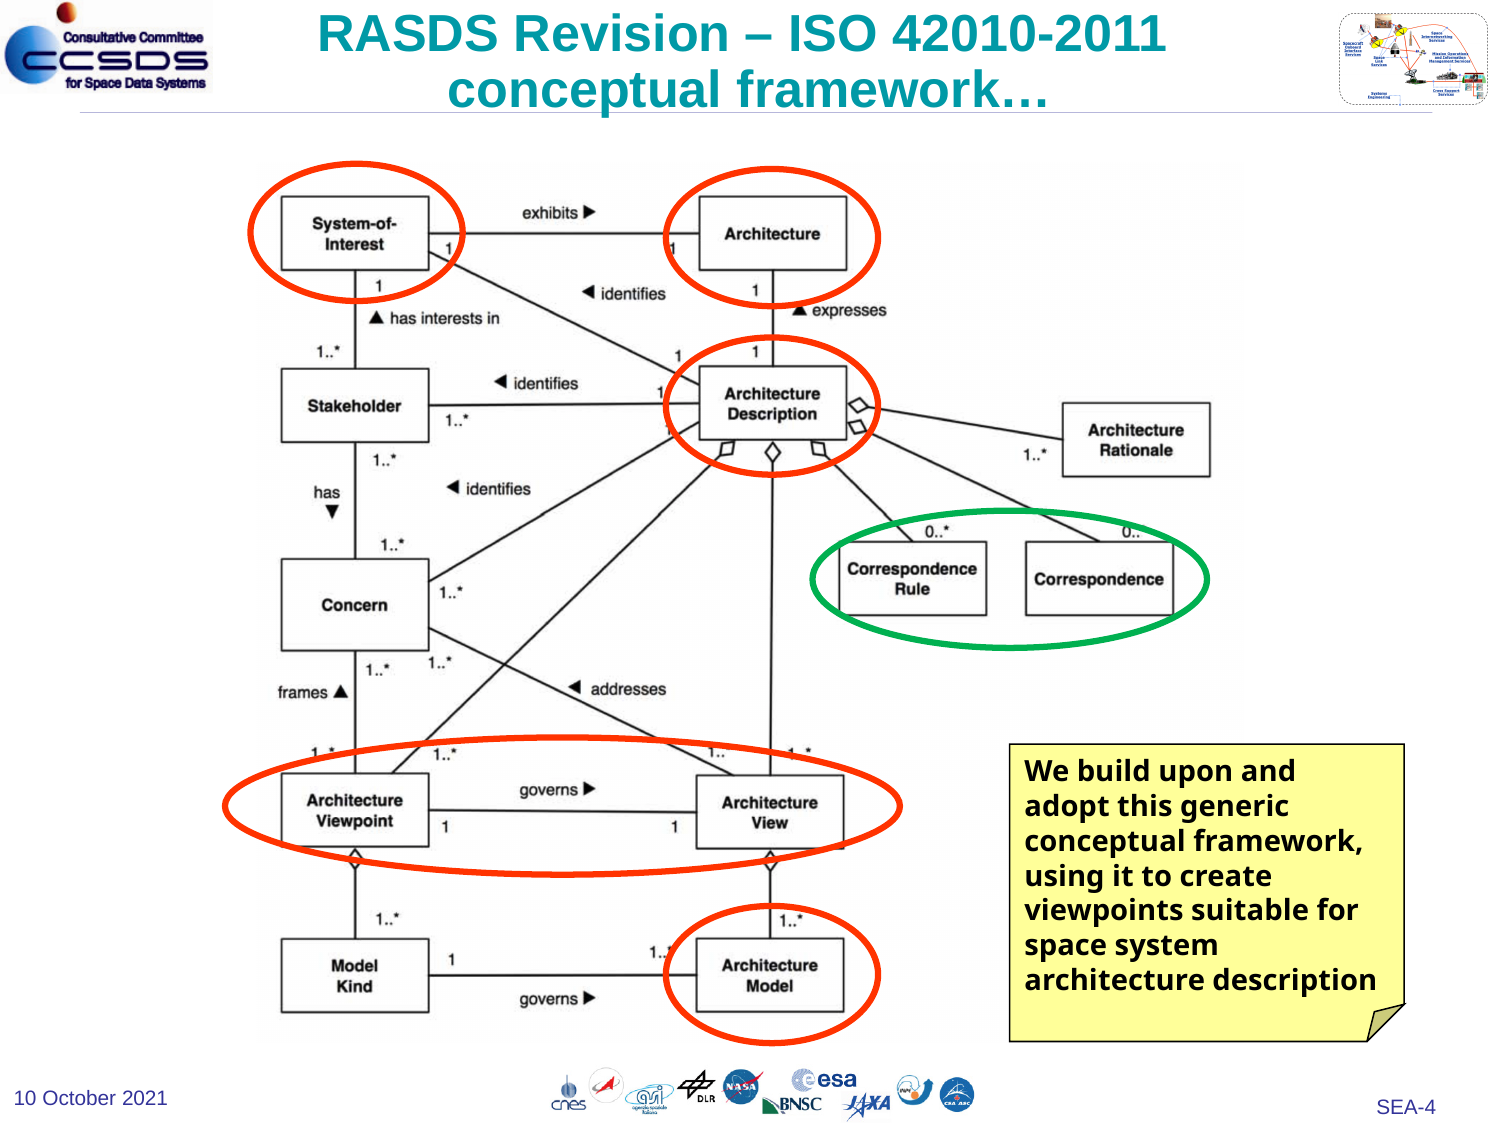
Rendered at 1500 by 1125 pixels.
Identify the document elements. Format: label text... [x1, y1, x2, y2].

title RASDS Revision – ISO 42010-2011 conceptual framework… [75, 0, 1425, 187]
picture [549, 1064, 975, 1125]
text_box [224, 163, 1405, 1044]
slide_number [0, 1074, 285, 1120]
picture [1425, 12, 1488, 106]
picture [0, 0, 75, 94]
